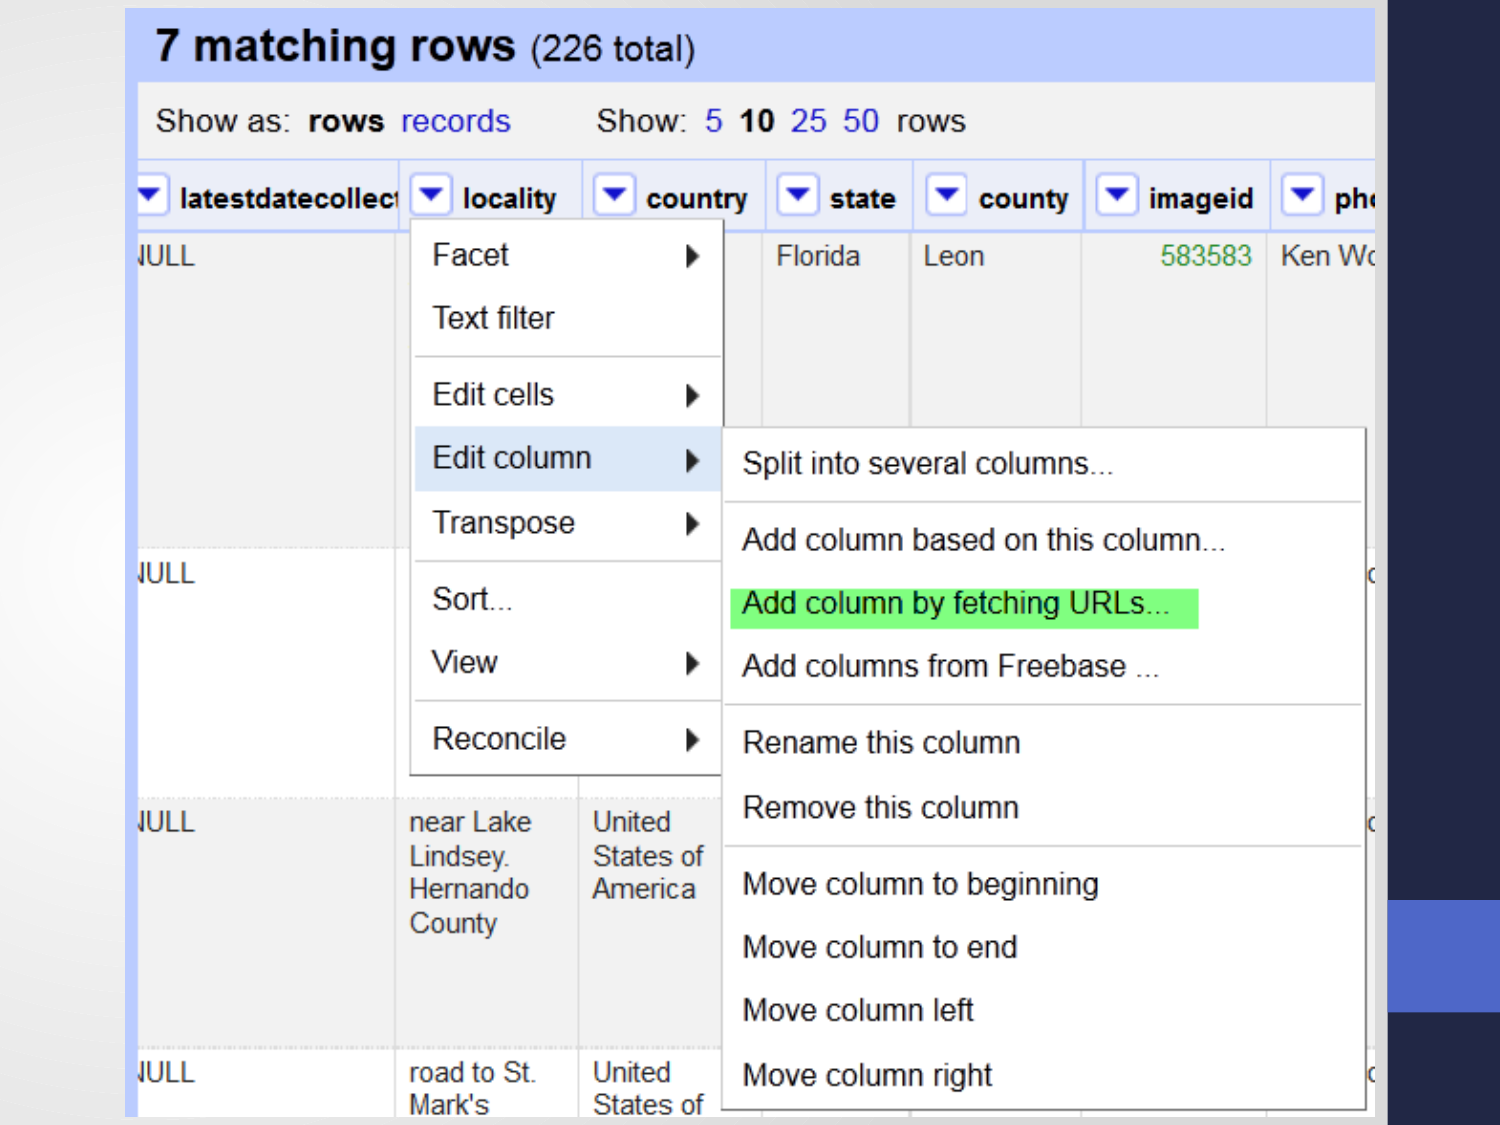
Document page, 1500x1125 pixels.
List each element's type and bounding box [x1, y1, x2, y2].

picture [124, 7, 1376, 1118]
